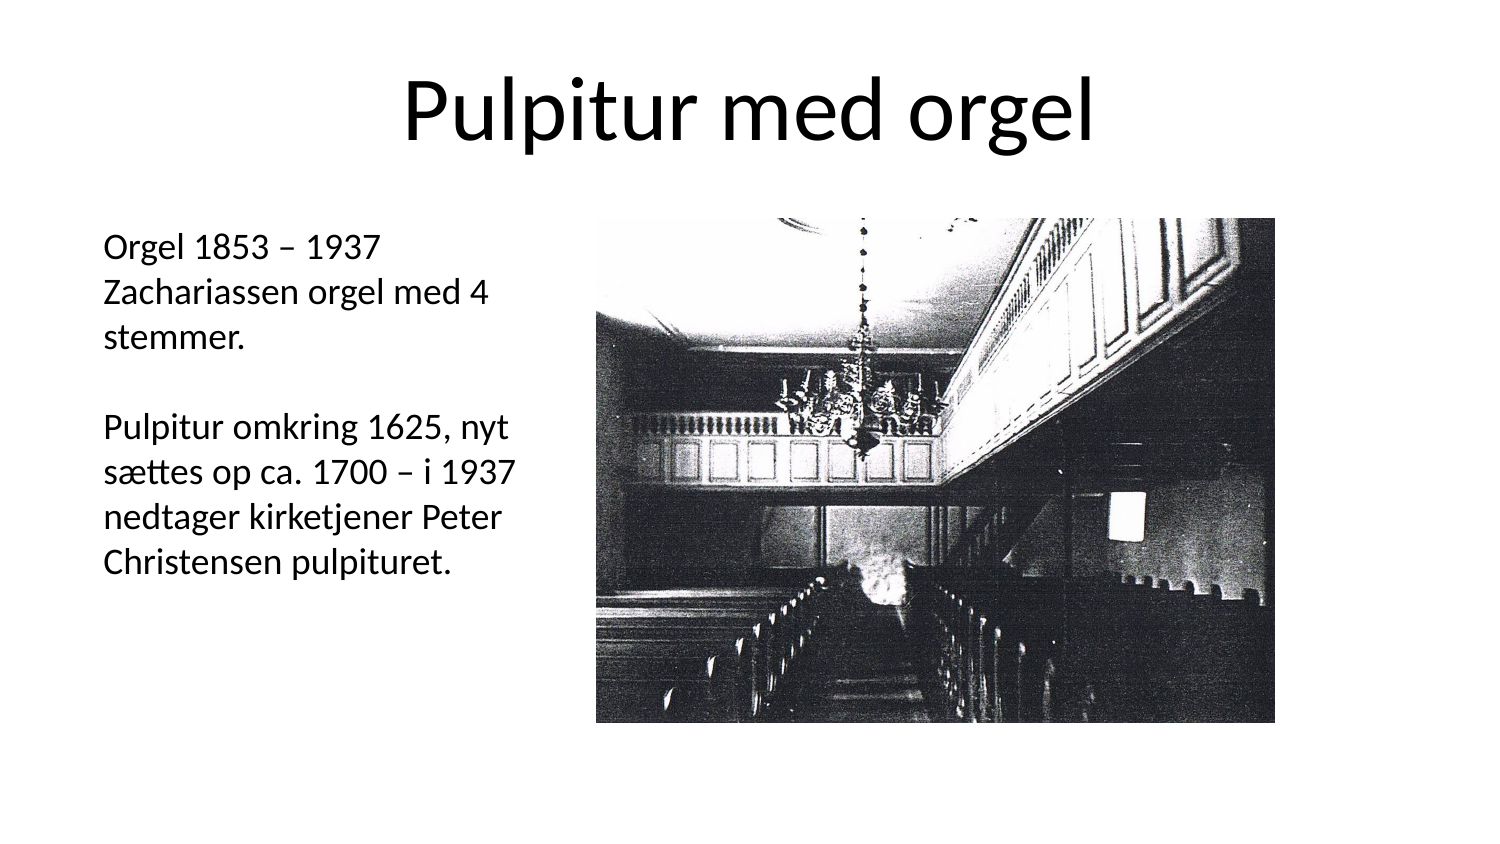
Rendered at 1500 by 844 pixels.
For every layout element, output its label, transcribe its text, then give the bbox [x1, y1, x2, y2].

title Pulpitur med orgel [75, 33, 1425, 175]
text_box Orgel 1853 – 1937 Zachariassen orgel med 4 stemmer. Pulpitur omkring 1625, nyt sættes op ca. 1700 – i 1937 nedtager kirketjener Peter Christensen pulpituret. [88, 214, 573, 590]
picture [596, 217, 1275, 723]
